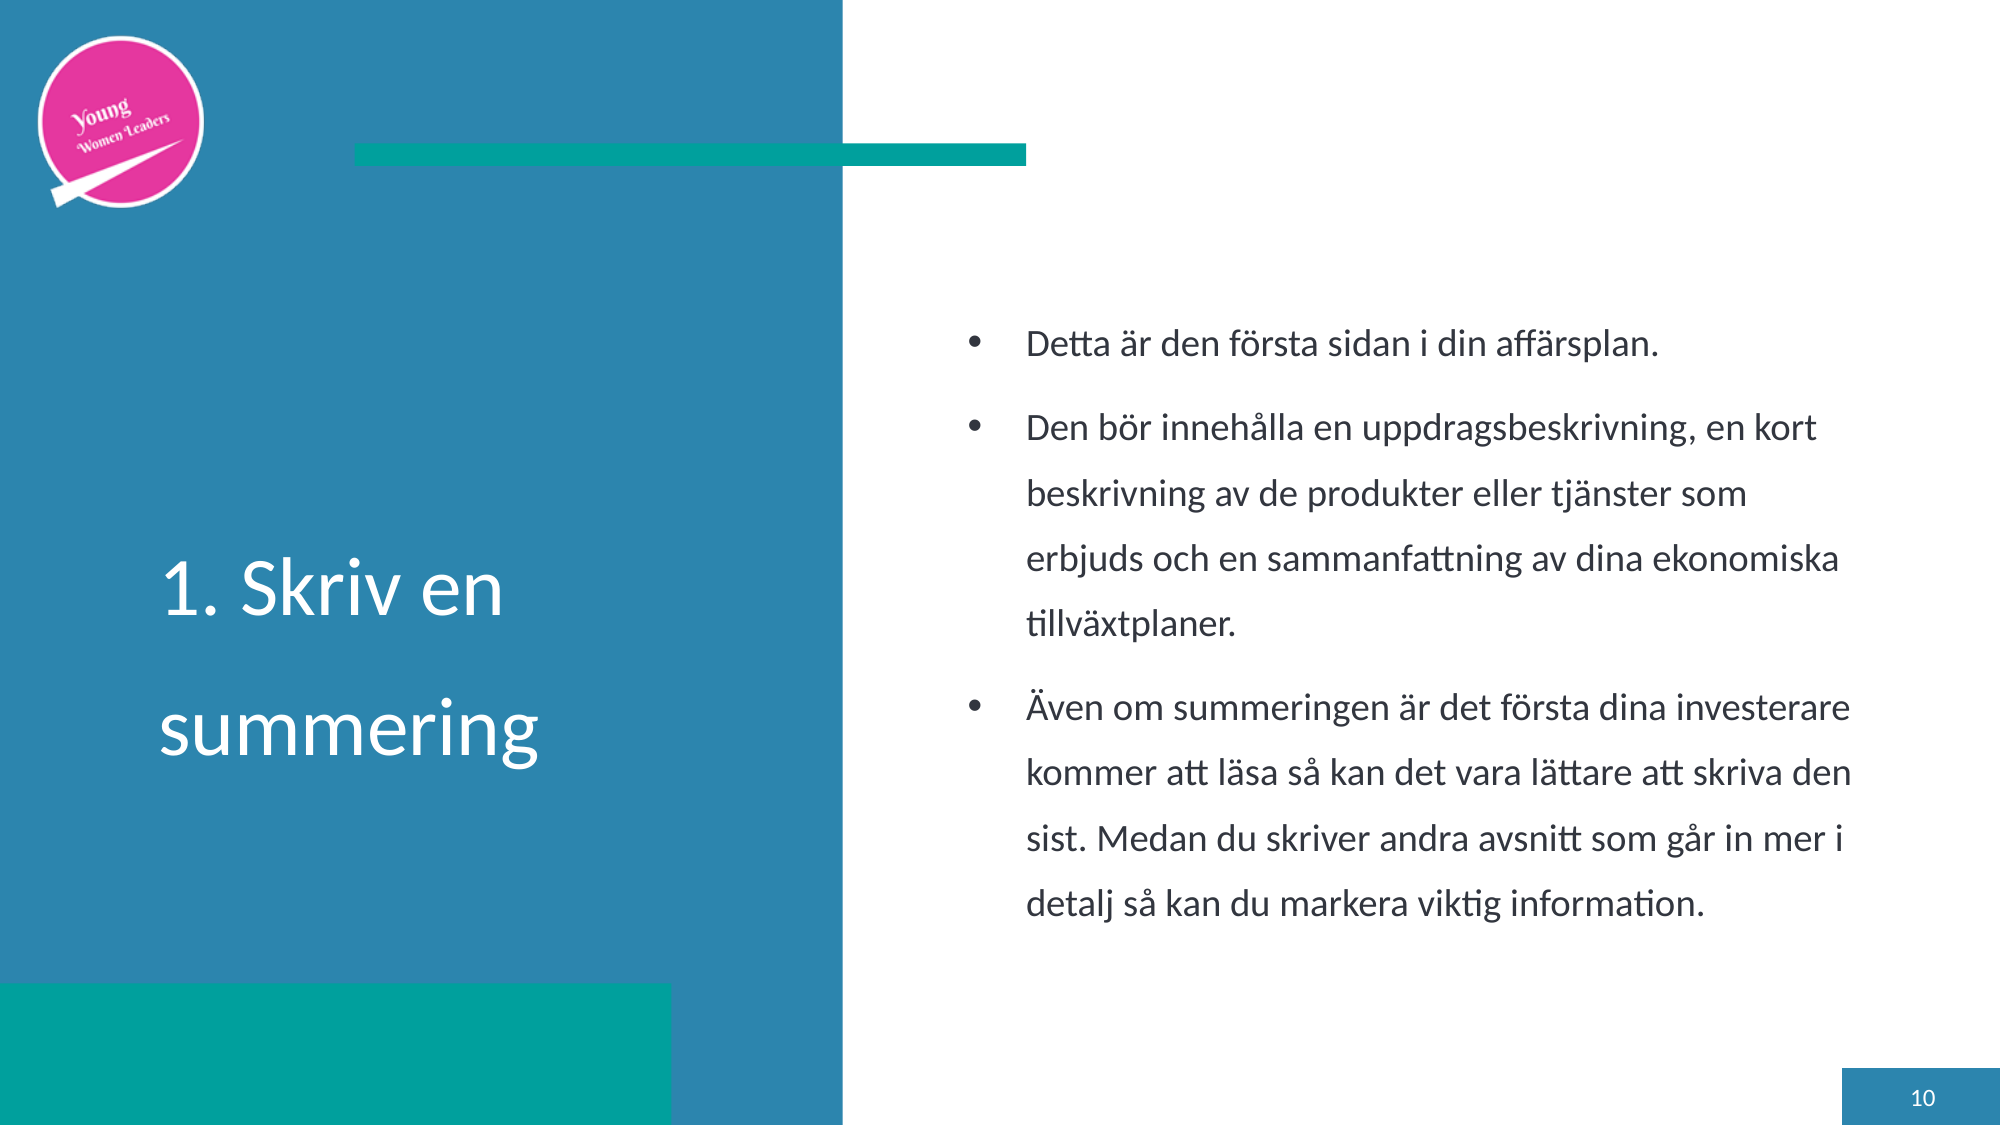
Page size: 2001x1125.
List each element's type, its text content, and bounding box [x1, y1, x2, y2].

list Detta är den första sidan i din affärsplan. Den bör innehålla en uppdragsbeskrivning, en kort beskrivning av de produkter eller tjänster som erbjuds och en sammanfattning av dina ekonomiska tillväxtplaner. Även om summeringen är det första dina investerare kommer att läsa så kan det vara lättare att skriva den sist. Medan du skriver andra avsnitt som går in mer i detalj så kan du markera viktig information. [935, 291, 1873, 994]
slide_number ‹#› [1889, 1079, 1951, 1114]
picture [2, 0, 240, 245]
title 1. Skriv en summering [143, 345, 692, 781]
